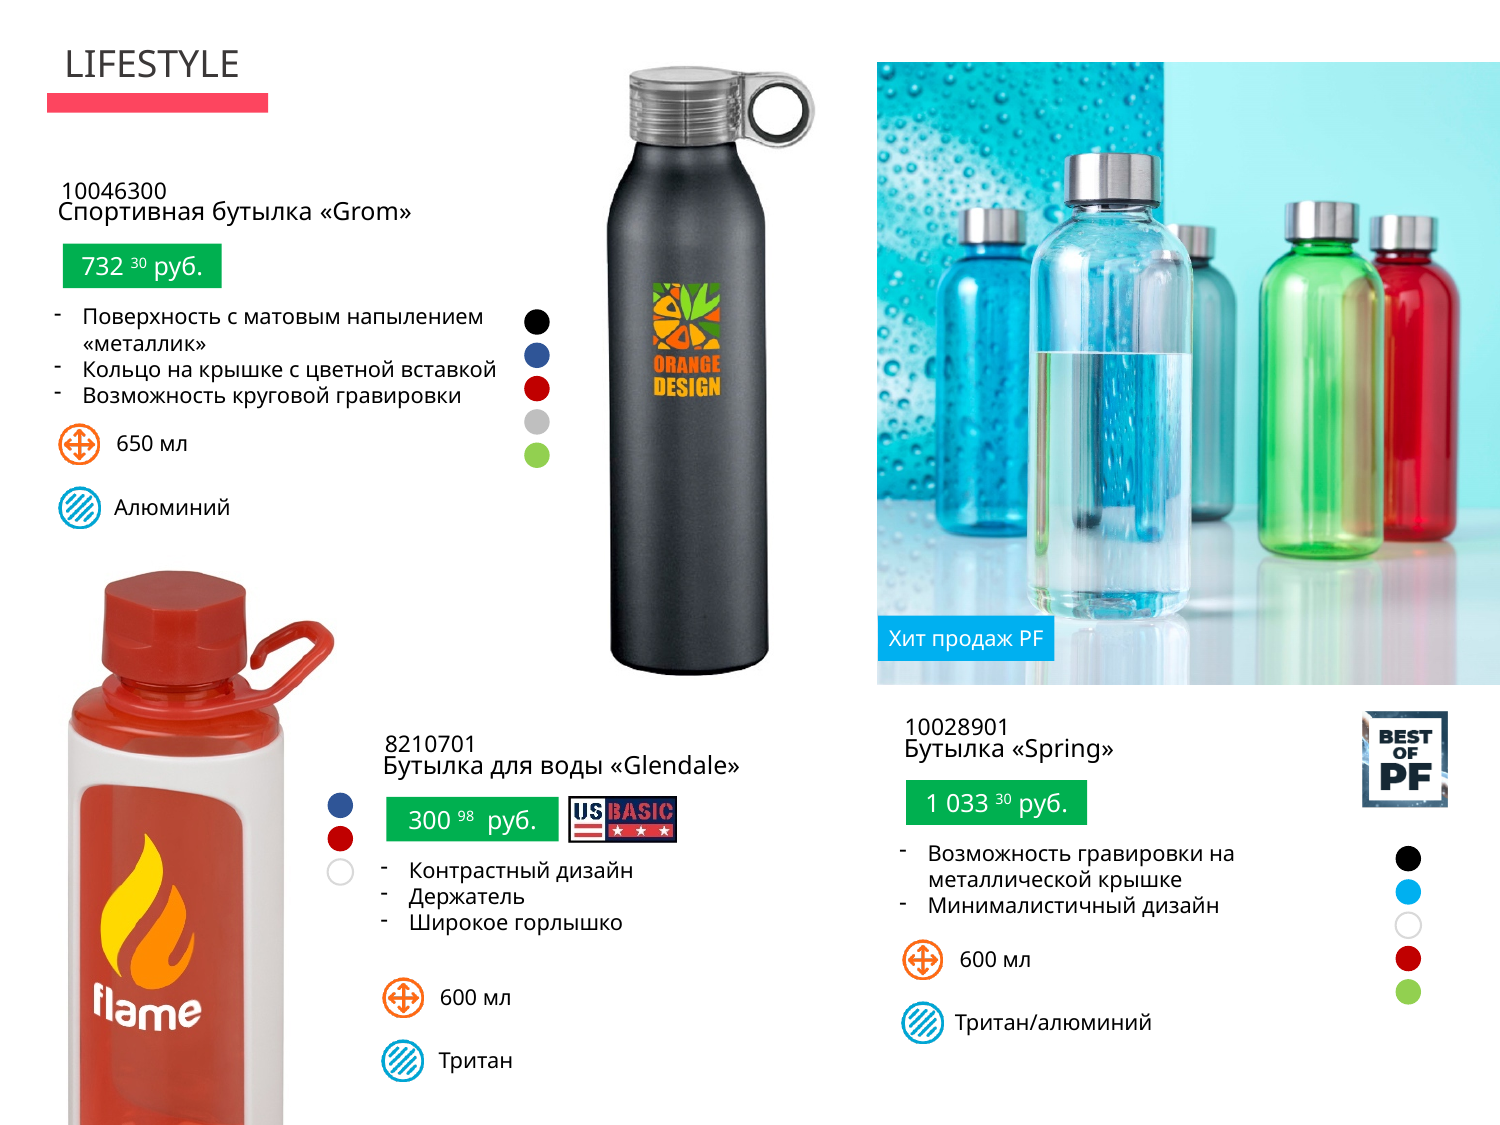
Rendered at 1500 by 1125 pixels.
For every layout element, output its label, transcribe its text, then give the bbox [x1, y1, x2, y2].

picture [1337, 692, 1472, 827]
picture [409, 1039, 424, 1052]
text_box [1394, 911, 1423, 940]
picture [58, 515, 71, 529]
text_box [350, 795, 355, 816]
picture [906, 1006, 934, 1034]
text_box [1394, 944, 1423, 973]
text_box Алюминий [101, 486, 246, 528]
picture [20, 555, 350, 1125]
text_box Тритан/алюминий [944, 1001, 1168, 1043]
picture [929, 1001, 944, 1014]
text_box Поверхность с матовым напылением «металлик» Кольцо на крышке с цветной вставкой Возможность круговой гравировки [39, 295, 513, 416]
text_box 600 мл [425, 976, 527, 1017]
text_box [523, 341, 551, 370]
text_box [523, 374, 551, 403]
picture [63, 491, 91, 519]
picture [382, 977, 424, 1018]
picture [381, 1039, 397, 1055]
text_box [46, 92, 269, 114]
picture [392, 1051, 421, 1079]
text_box LIFESTYLE [49, 32, 255, 92]
text_box 732 30 руб. [62, 243, 223, 289]
picture [58, 486, 74, 502]
text_box [350, 862, 355, 882]
picture [89, 517, 101, 529]
text_box Бутылка «Spring» [889, 725, 1130, 770]
picture [568, 796, 677, 843]
text_box [350, 828, 355, 849]
picture [381, 1068, 394, 1082]
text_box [874, 615, 1059, 661]
text_box 10046300 [46, 155, 186, 188]
text_box Возможность гравировки на металлической крышке Минималистичный дизайн [884, 832, 1251, 926]
picture [877, 62, 1500, 686]
text_box 300 98 руб. [385, 796, 560, 842]
text_box [1394, 978, 1423, 1006]
text_box Контрастный дизайн Держатель Широкое горлышко [365, 848, 649, 943]
text_box Тритан [424, 1039, 528, 1081]
picture [86, 486, 101, 499]
picture [386, 1044, 414, 1072]
picture [912, 1013, 941, 1041]
picture [932, 1032, 944, 1044]
text_box Бутылка для воды «Glendale» [368, 741, 755, 787]
picture [58, 423, 100, 465]
text_box 10028901 [889, 691, 1029, 725]
text_box 8210701 [369, 708, 510, 741]
text_box [523, 408, 551, 436]
picture [902, 939, 944, 980]
picture [901, 1030, 914, 1044]
picture [69, 498, 98, 526]
text_box [1394, 844, 1423, 873]
picture [582, 61, 841, 680]
text_box [523, 308, 551, 336]
text_box 1 033 30 руб. [905, 779, 1088, 826]
picture [412, 1070, 424, 1082]
text_box 600 мл [944, 937, 1047, 979]
text_box 650 мл [101, 422, 204, 464]
text_box Спортивная бутылка «Grom» [42, 188, 427, 234]
picture [901, 1001, 917, 1017]
text_box [523, 441, 551, 469]
text_box [1394, 878, 1423, 906]
